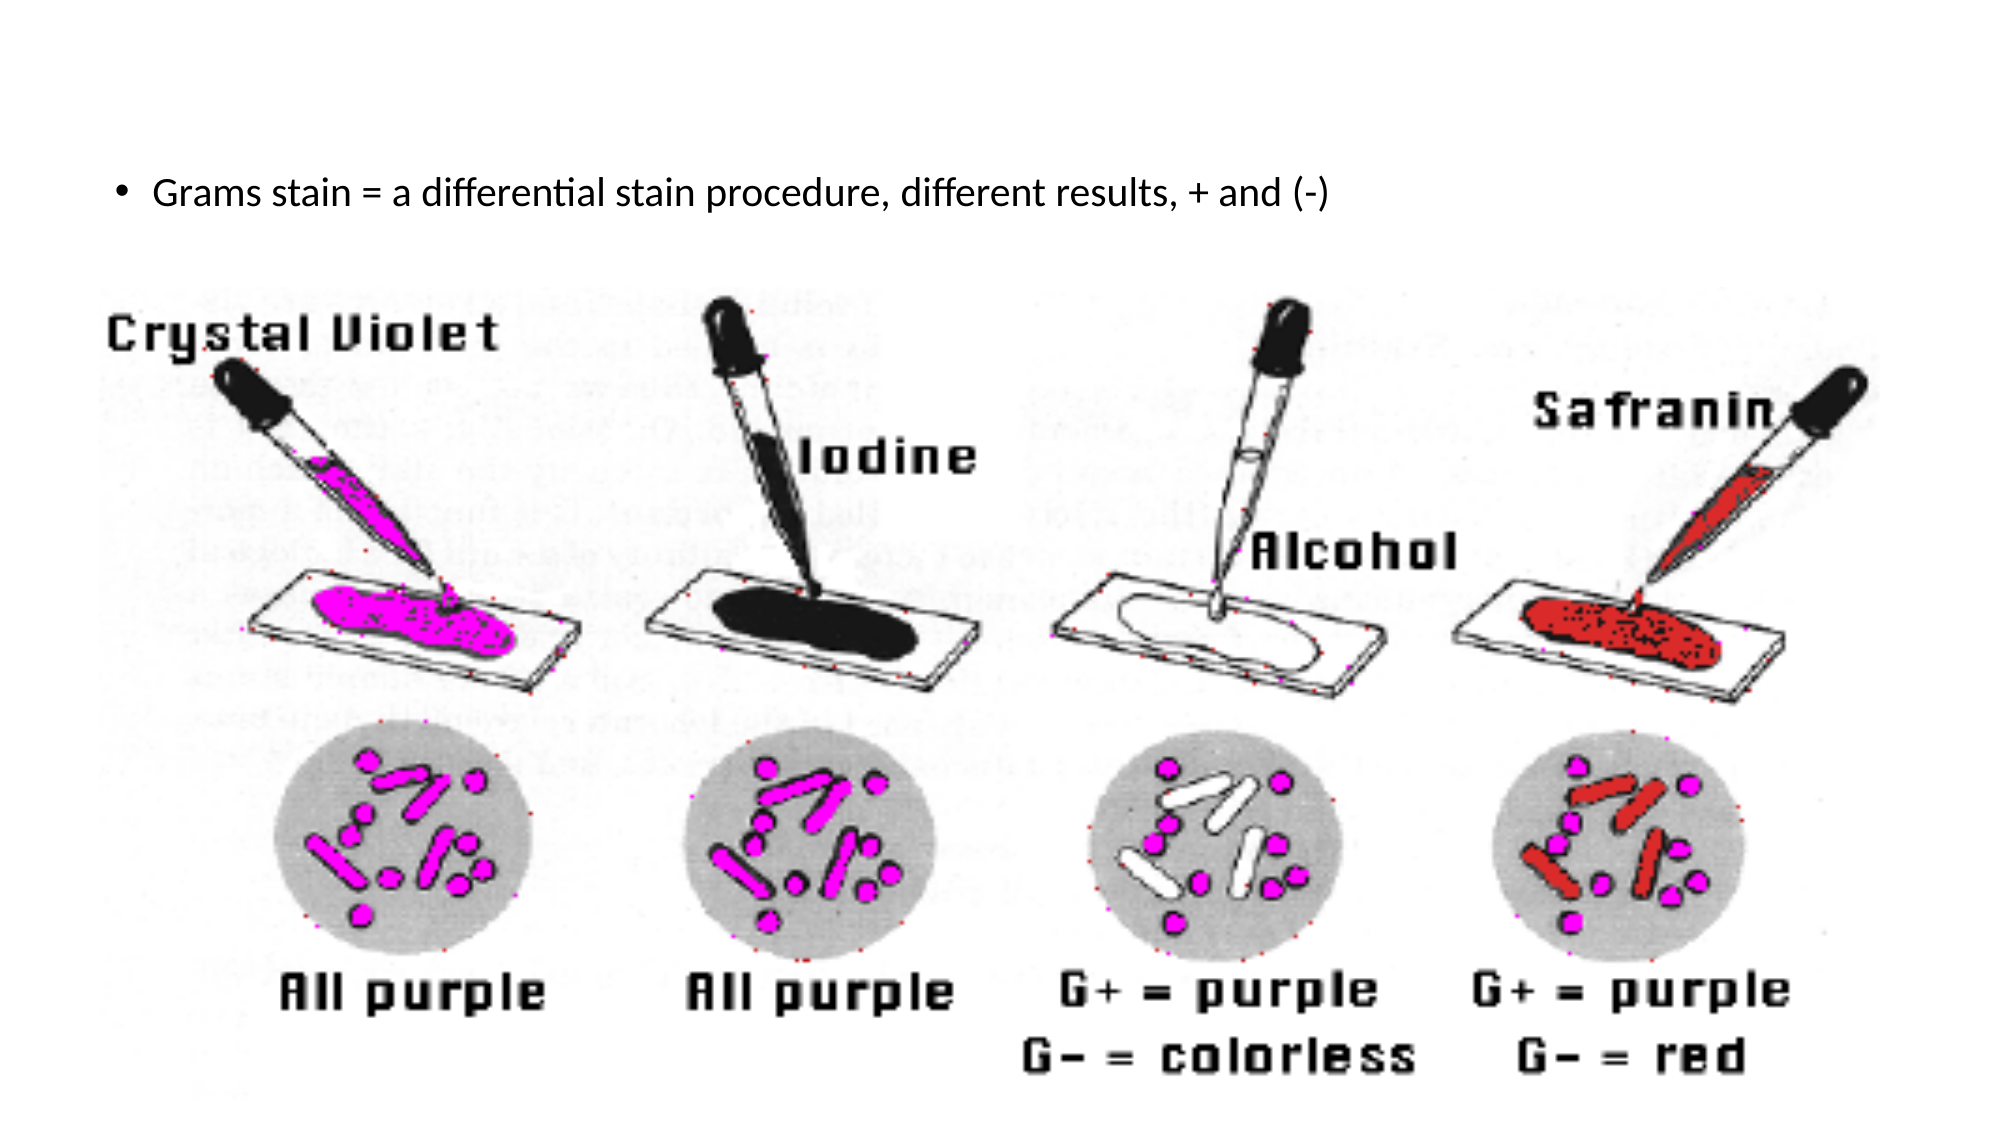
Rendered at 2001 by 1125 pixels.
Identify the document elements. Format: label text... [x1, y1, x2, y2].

picture [99, 287, 1884, 1100]
list Grams stain = a differential stain procedure, different results, + and (-) [99, 162, 1900, 1075]
